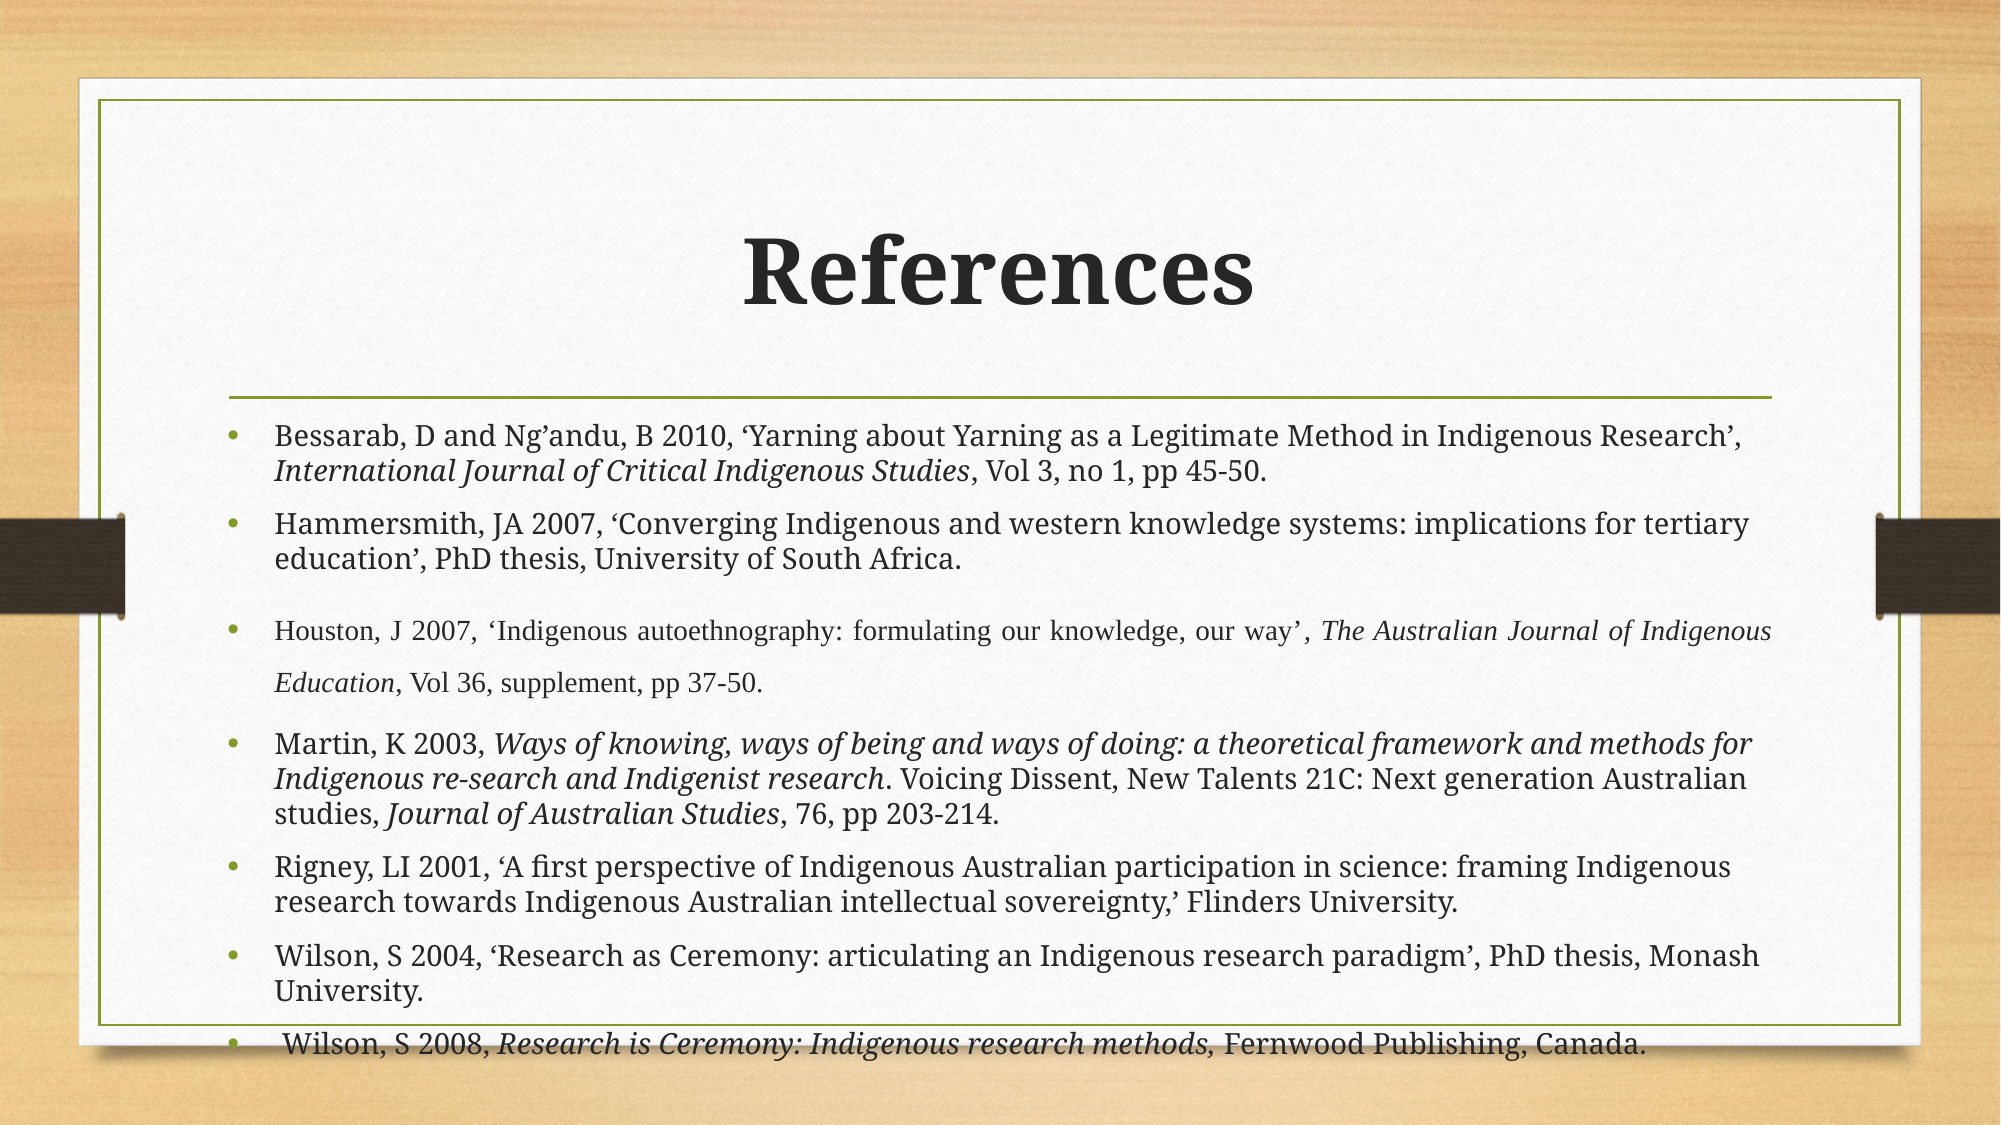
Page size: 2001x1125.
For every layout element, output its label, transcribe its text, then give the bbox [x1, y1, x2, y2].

title References [212, 161, 1788, 374]
list Bessarab, D and Ng’andu, B 2010, ‘Yarning about Yarning as a Legitimate Method in Indigenous Research’, International Journal of Critical Indigenous Studies, Vol 3, no 1, pp 45-50. Hammersmith, JA 2007, ‘Converging Indigenous and western knowledge systems: implications for tertiary education’, PhD thesis, University of South Africa. Houston, J 2007, ‘Indigenous autoethnography: formulating our knowledge, our way’, The Australian Journal of Indigenous Education, Vol 36, supplement, pp 37-50. Martin, K 2003, Ways of knowing, ways of being and ways of doing: a theoretical framework and methods for Indigenous re-search and Indigenist research. Voicing Dissent, New Talents 21C: Next generation Australian studies, Journal of Australian Studies, 76, pp 203-214. Rigney, LI 2001, ‘A first perspective of Indigenous Australian participation in science: framing Indigenous research towards Indigenous Australian intellectual sovereignty,’ Flinders University. Wilson, S 2004, ‘Research as Ceremony: articulating an Indigenous research paradigm’, PhD thesis, Monash University. Wilson, S 2008, Research is Ceremony: Indigenous research methods, Fernwood Publishing, Canada. [212, 409, 1788, 1021]
picture [0, 0, 2001, 1125]
